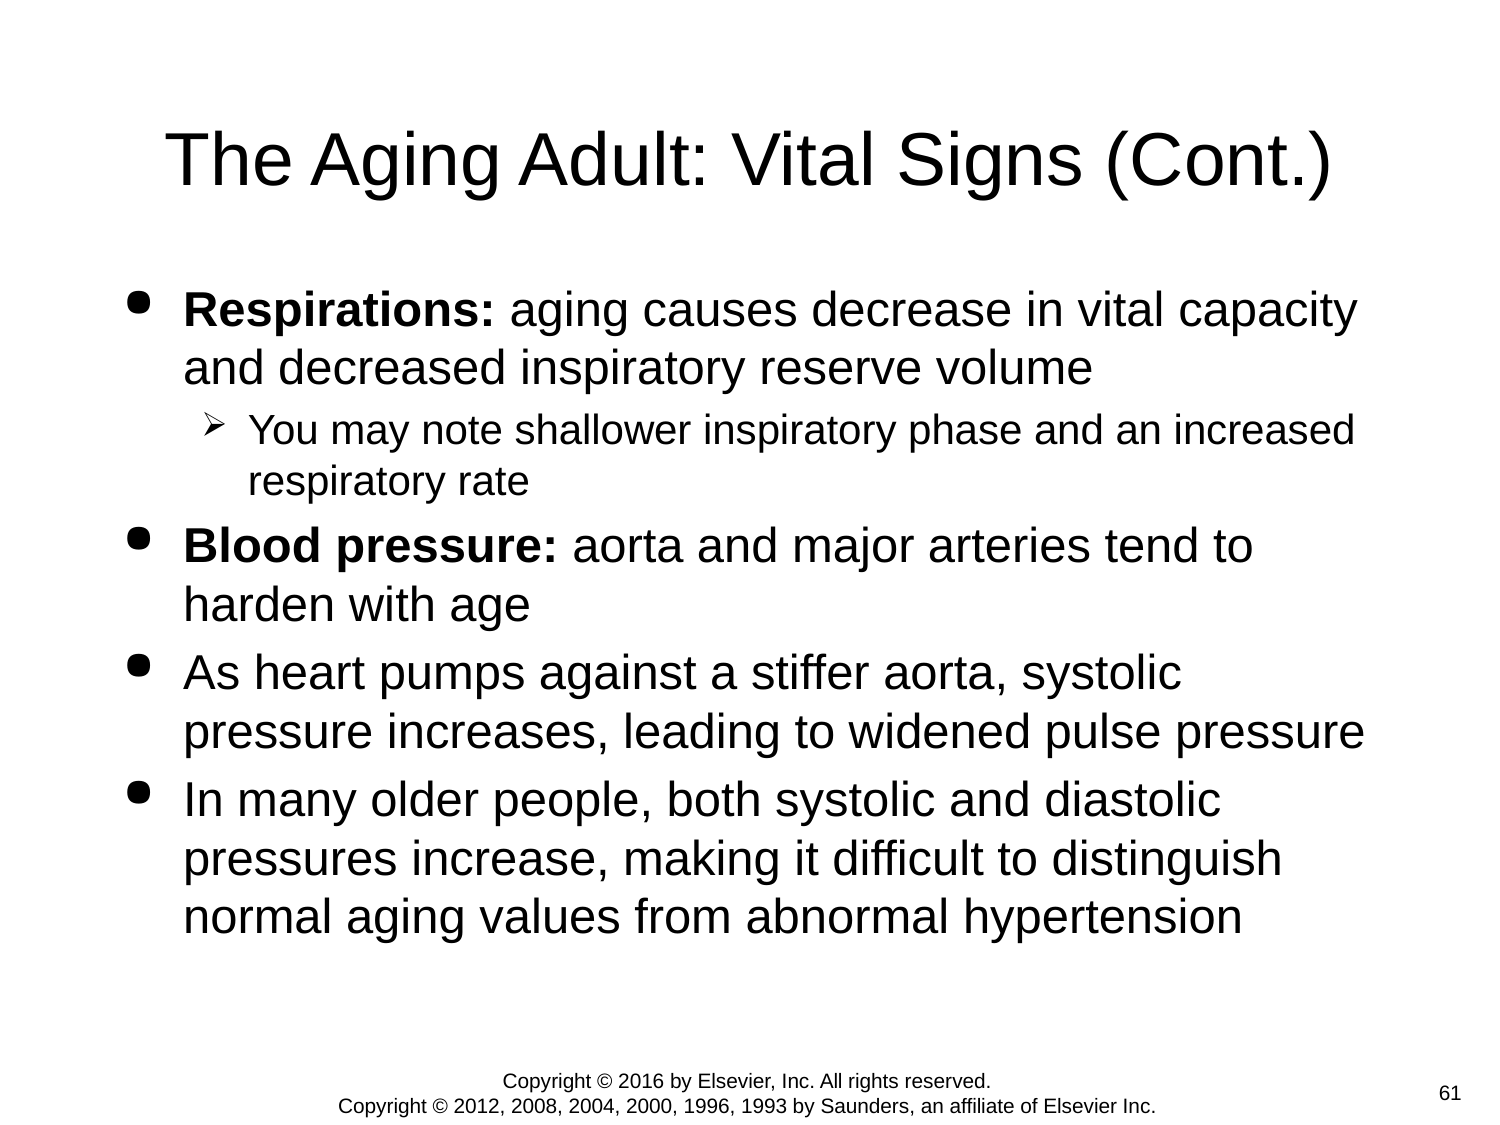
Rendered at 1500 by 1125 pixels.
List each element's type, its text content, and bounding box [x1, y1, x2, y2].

slide_number 61 [1400, 1060, 1495, 1123]
list Respirations: aging causes decrease in vital capacity and decreased inspiratory reserve volume You may note shallower inspiratory phase and an increased respiratory rate Blood pressure: aorta and major arteries tend to harden with age As heart pumps against a stiffer aorta, systolic pressure increases, leading to widened pulse pressure In many older people, both systolic and diastolic pressures increase, making it difficult to distinguish normal aging values from abnormal hypertension [112, 269, 1388, 1001]
footer Copyright © 2016 by Elsevier, Inc. All rights reserved. Copyright © 2012, 2008, 2004, 2000, 1996, 1993 by Saunders, an affiliate of Elsevier Inc. [162, 1059, 1338, 1123]
title The Aging Adult: Vital Signs (Cont.) [112, 55, 1388, 256]
